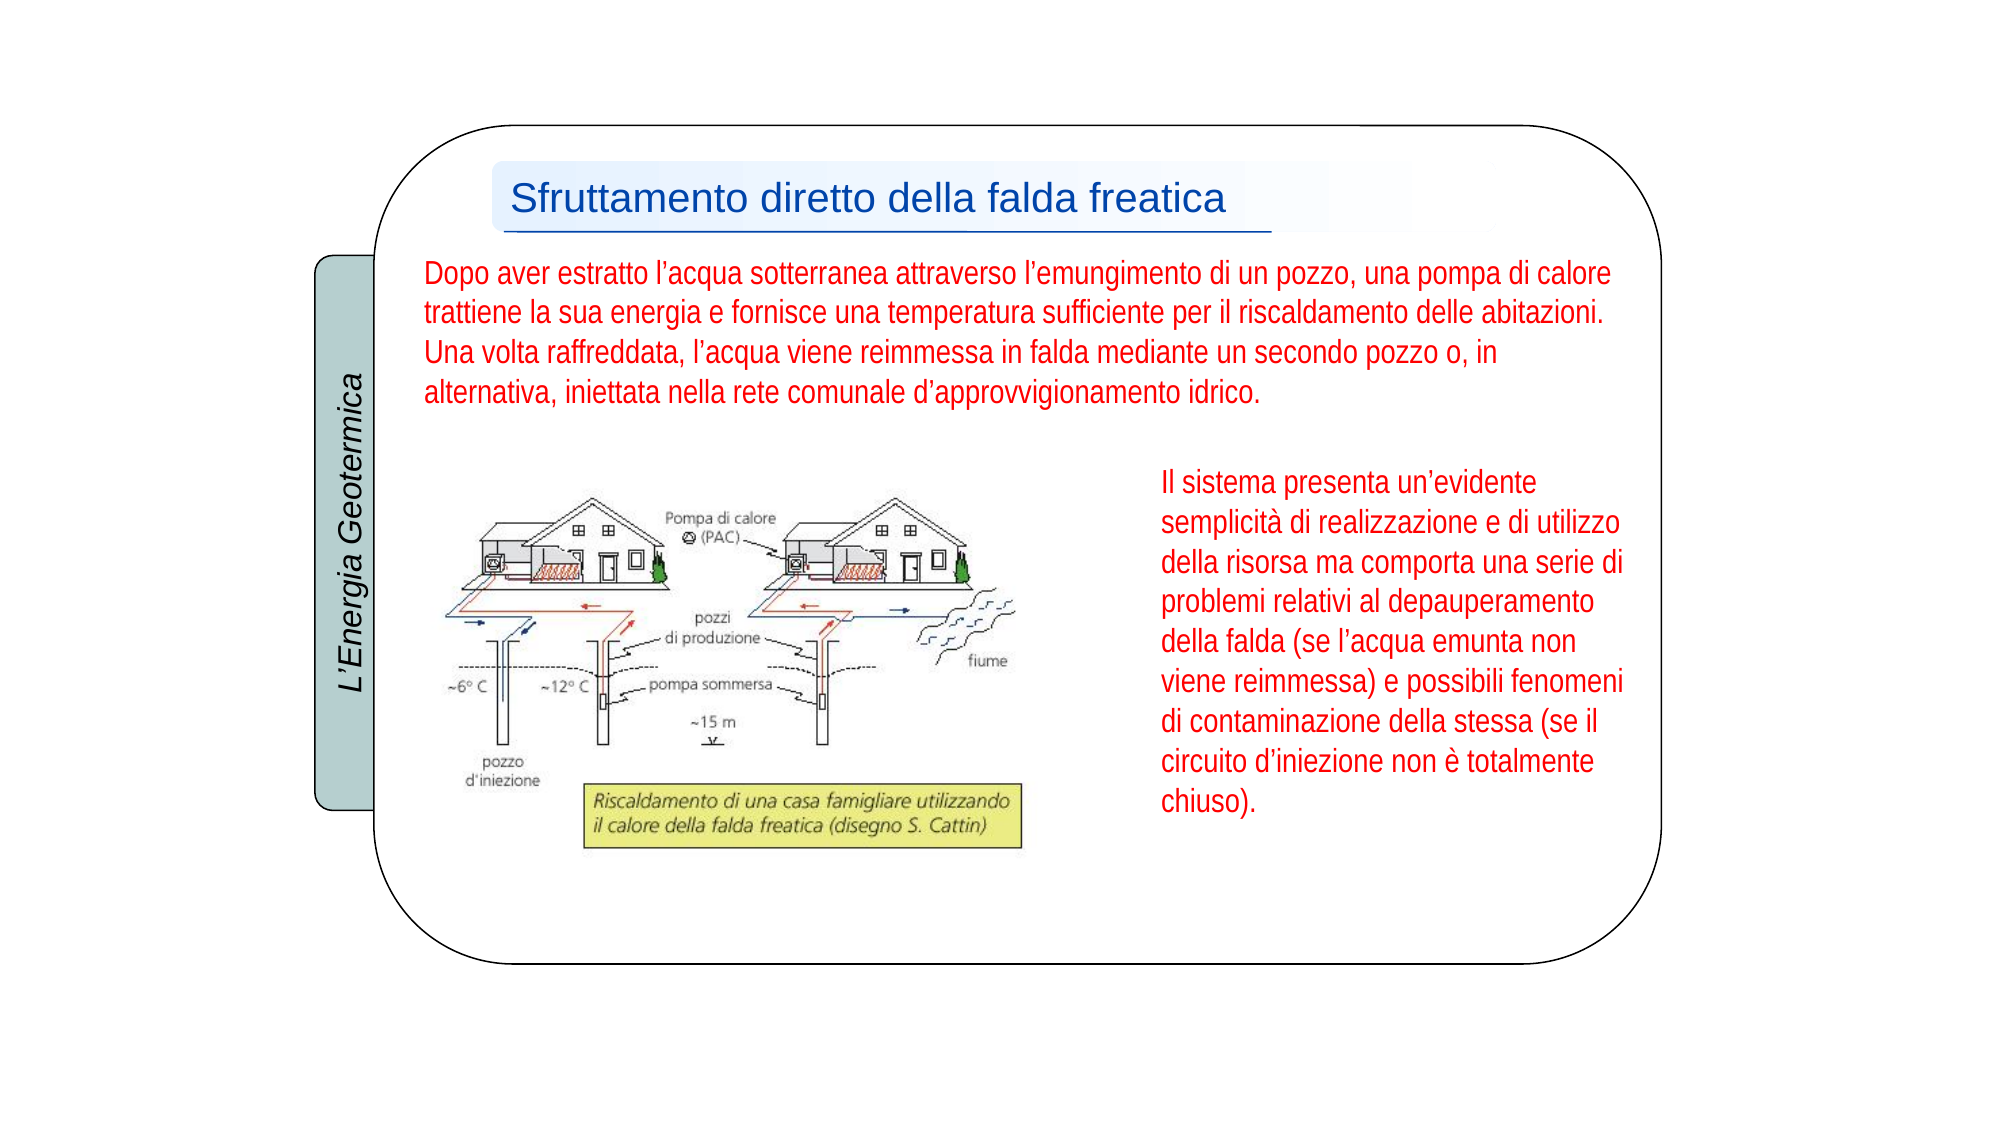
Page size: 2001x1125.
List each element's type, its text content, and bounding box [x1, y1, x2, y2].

text_box Il sistema presenta un’evidente semplicità di realizzazione e di utilizzo della risorsa ma comporta una serie di problemi relativi al depauperamento della falda (se l’acqua emunta non viene reimmessa) e possibili fenomeni di contaminazione della stessa (se il circuito d’iniezione non è totalmente chiuso). [846, 452, 1662, 827]
text_box Sfruttamento diretto della falda freatica [491, 160, 1497, 232]
text_box Dopo aver estratto l’acqua sotterranea attraverso l’emungimento di un pozzo, una pompa di calore trattiene la sua energia e fornisce una temperatura sufficiente per il riscaldamento delle abitazioni. Una volta raffreddata, l’acqua viene reimmessa in falda mediante un secondo pozzo o, in alternativa, iniettata nella rete comunale d’approvvigionamento idrico. [409, 243, 1638, 456]
picture [409, 456, 1071, 885]
text_box [373, 125, 1662, 965]
text_box L’Energia Geotermica [314, 255, 374, 811]
